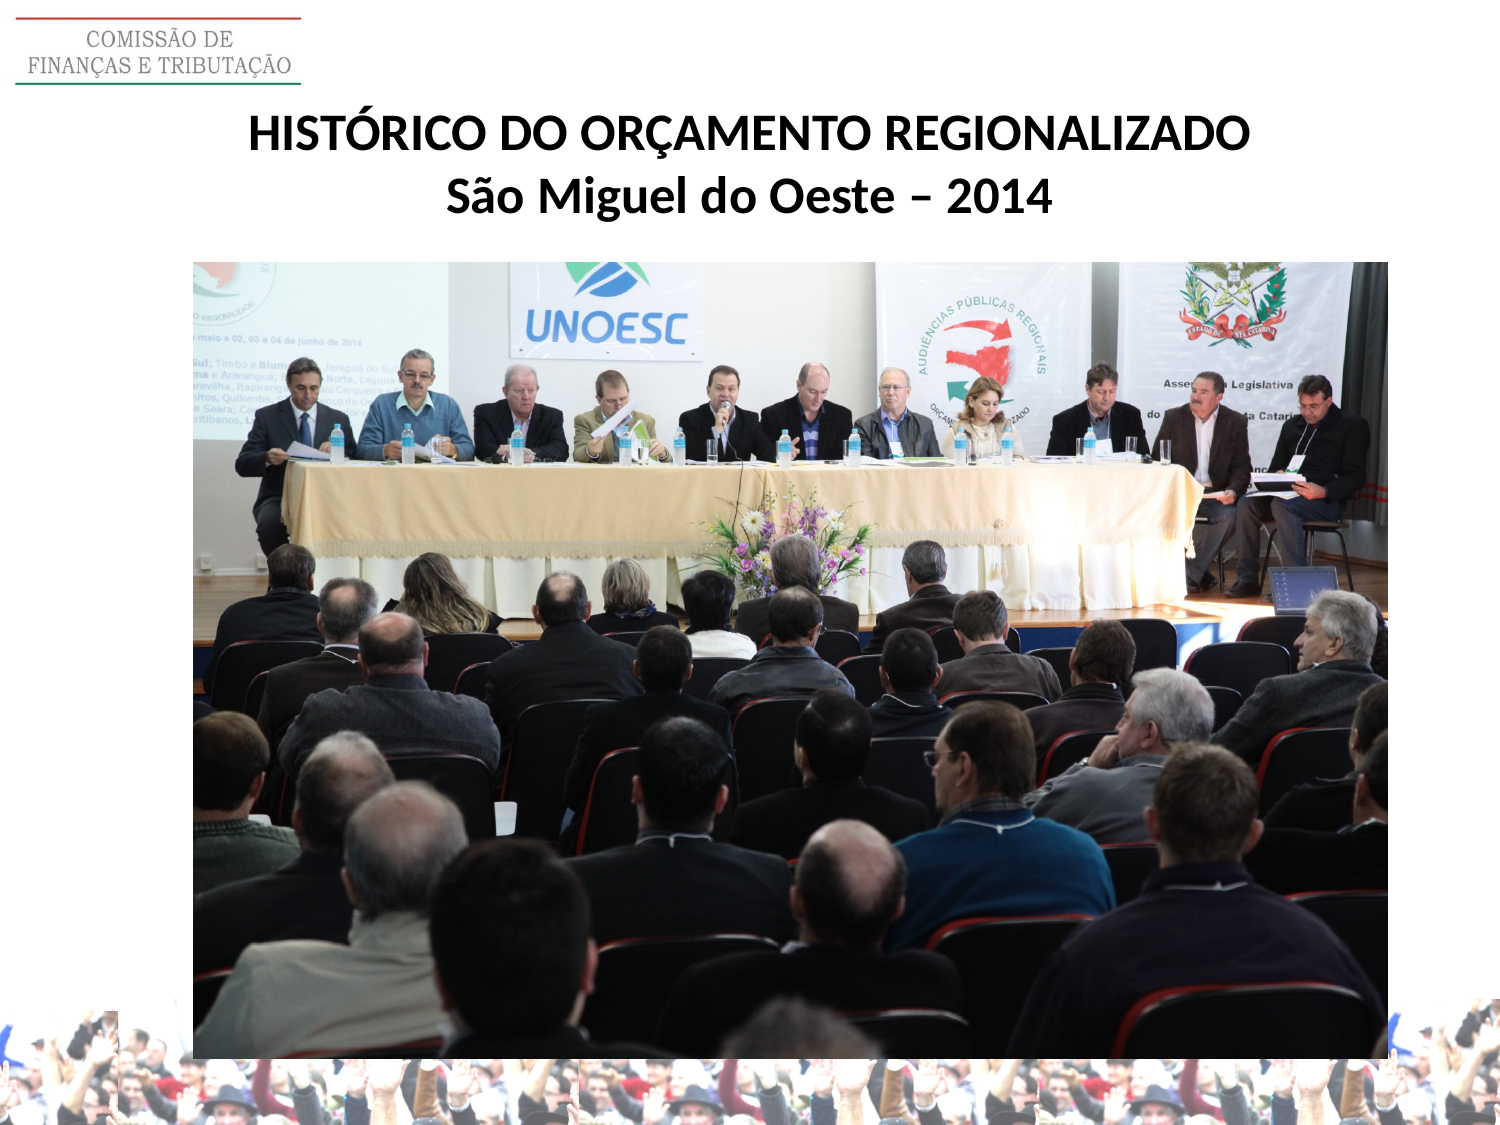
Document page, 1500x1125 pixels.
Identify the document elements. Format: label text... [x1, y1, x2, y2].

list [192, 262, 1388, 1059]
title HISTÓRICO DO ORÇAMENTO REGIONALIZADO São Miguel do Oeste – 2014 [75, 90, 1425, 233]
picture [0, 0, 302, 86]
